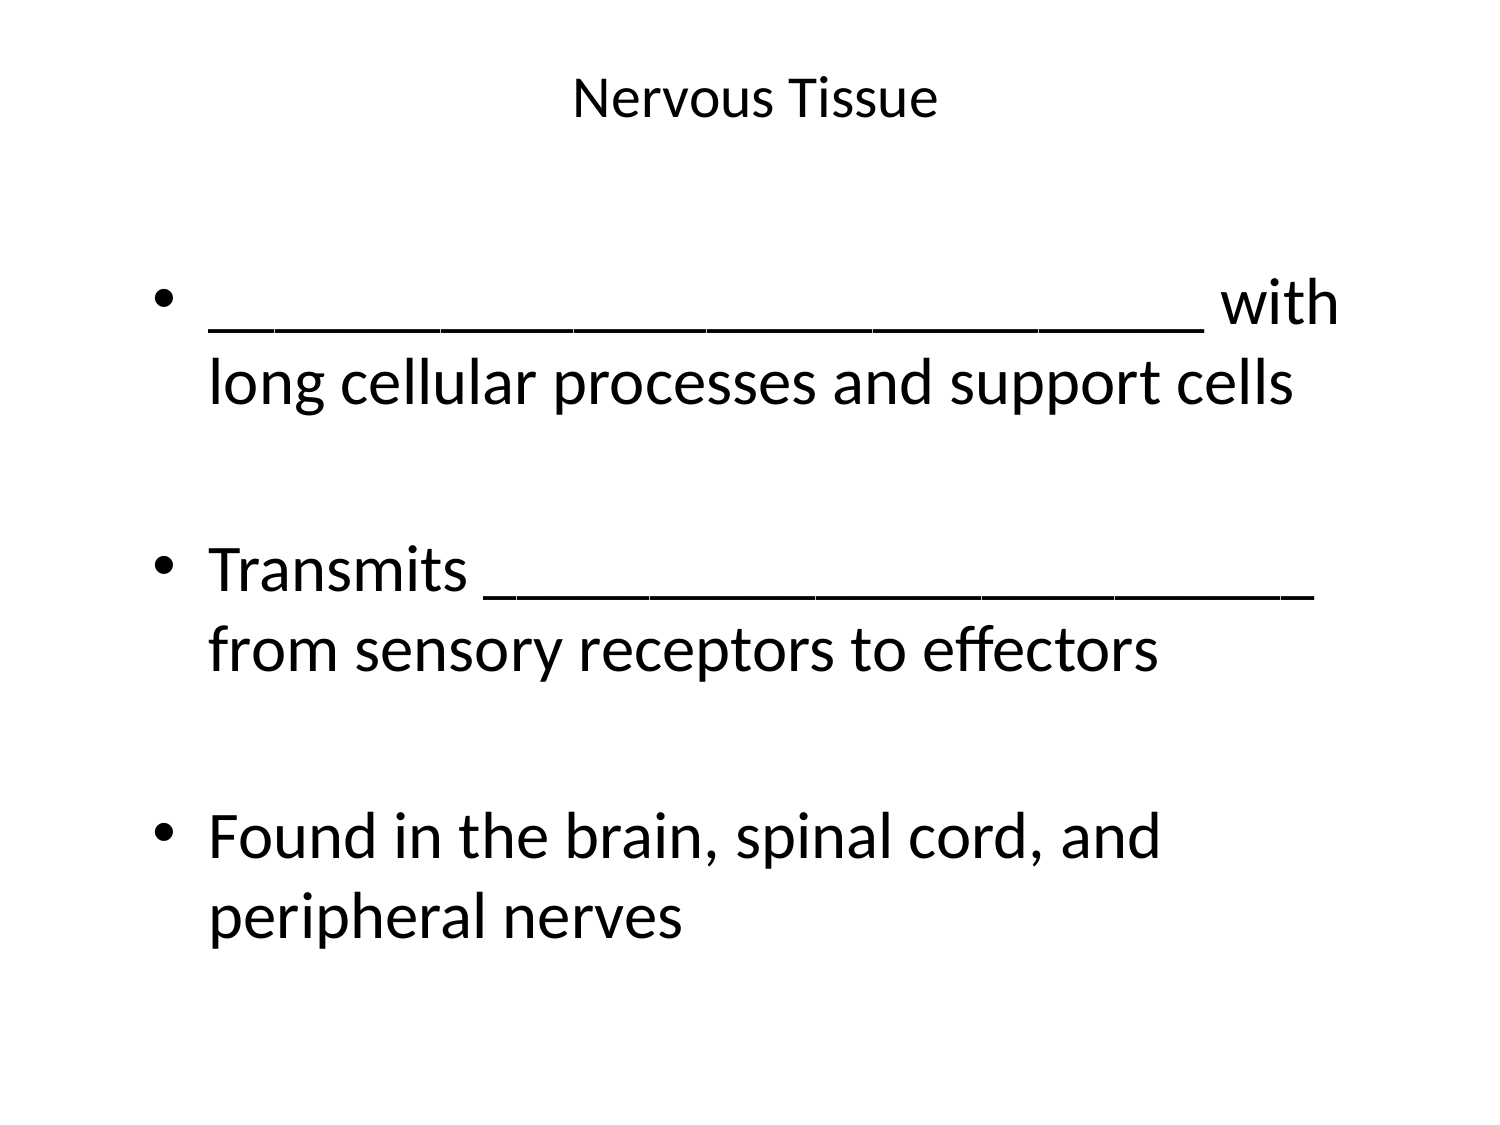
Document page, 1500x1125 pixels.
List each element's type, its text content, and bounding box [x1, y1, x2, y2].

list ______________________________ with long cellular processes and support cells Transmits _________________________ from sensory receptors to effectors Found in the brain, spinal cord, and peripheral nerves [137, 249, 1363, 1013]
title Nervous Tissue [150, 50, 1363, 138]
